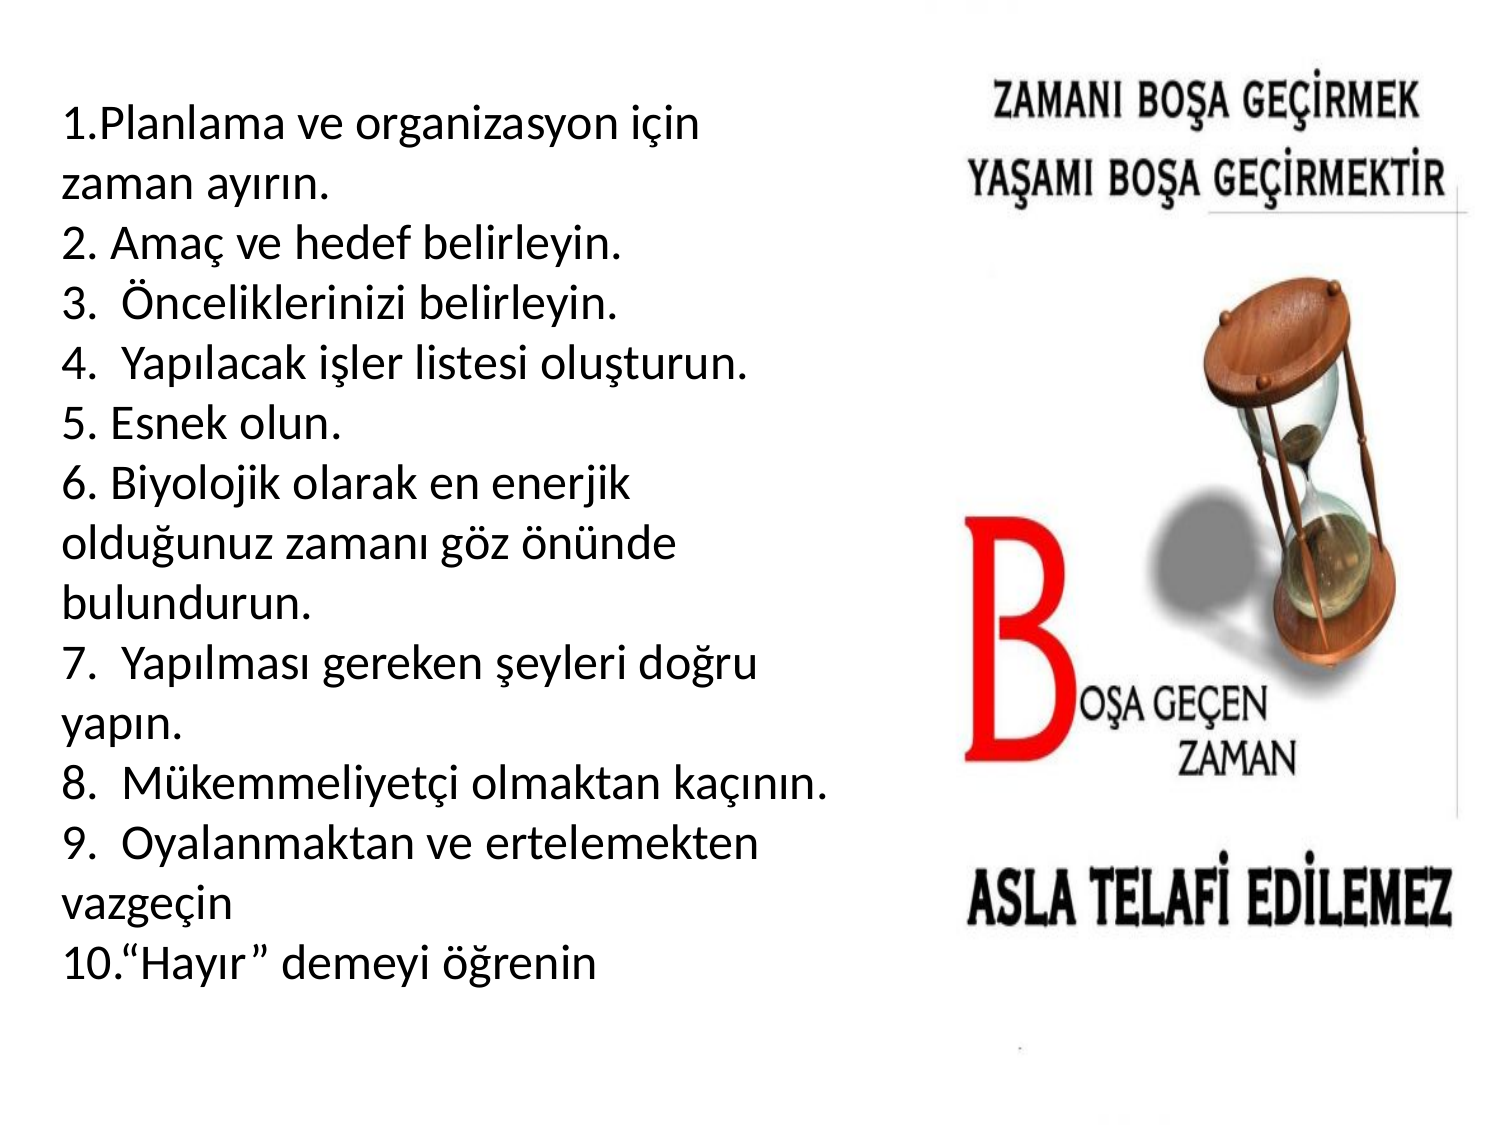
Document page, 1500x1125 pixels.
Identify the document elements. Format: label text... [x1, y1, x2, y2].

text_box 1.Planlama ve organizasyon için zaman ayırın. 2. Amaç ve hedef belirleyin. 3. Önceliklerinizi belirleyin. 4. Yapılacak işler listesi oluşturun. 5. Esnek olun. 6. Biyolojik olarak en enerjik olduğunuz zamanı göz önünde bulundurun. 7. Yapılması gereken şeyleri doğru yapın. 8. Mükemmeliyetçi olmaktan kaçının. 9. Oyalanmaktan ve ertelemekten vazgeçin 10.“Hayır” demeyi öğrenin [46, 81, 850, 997]
picture [855, 0, 1500, 1125]
